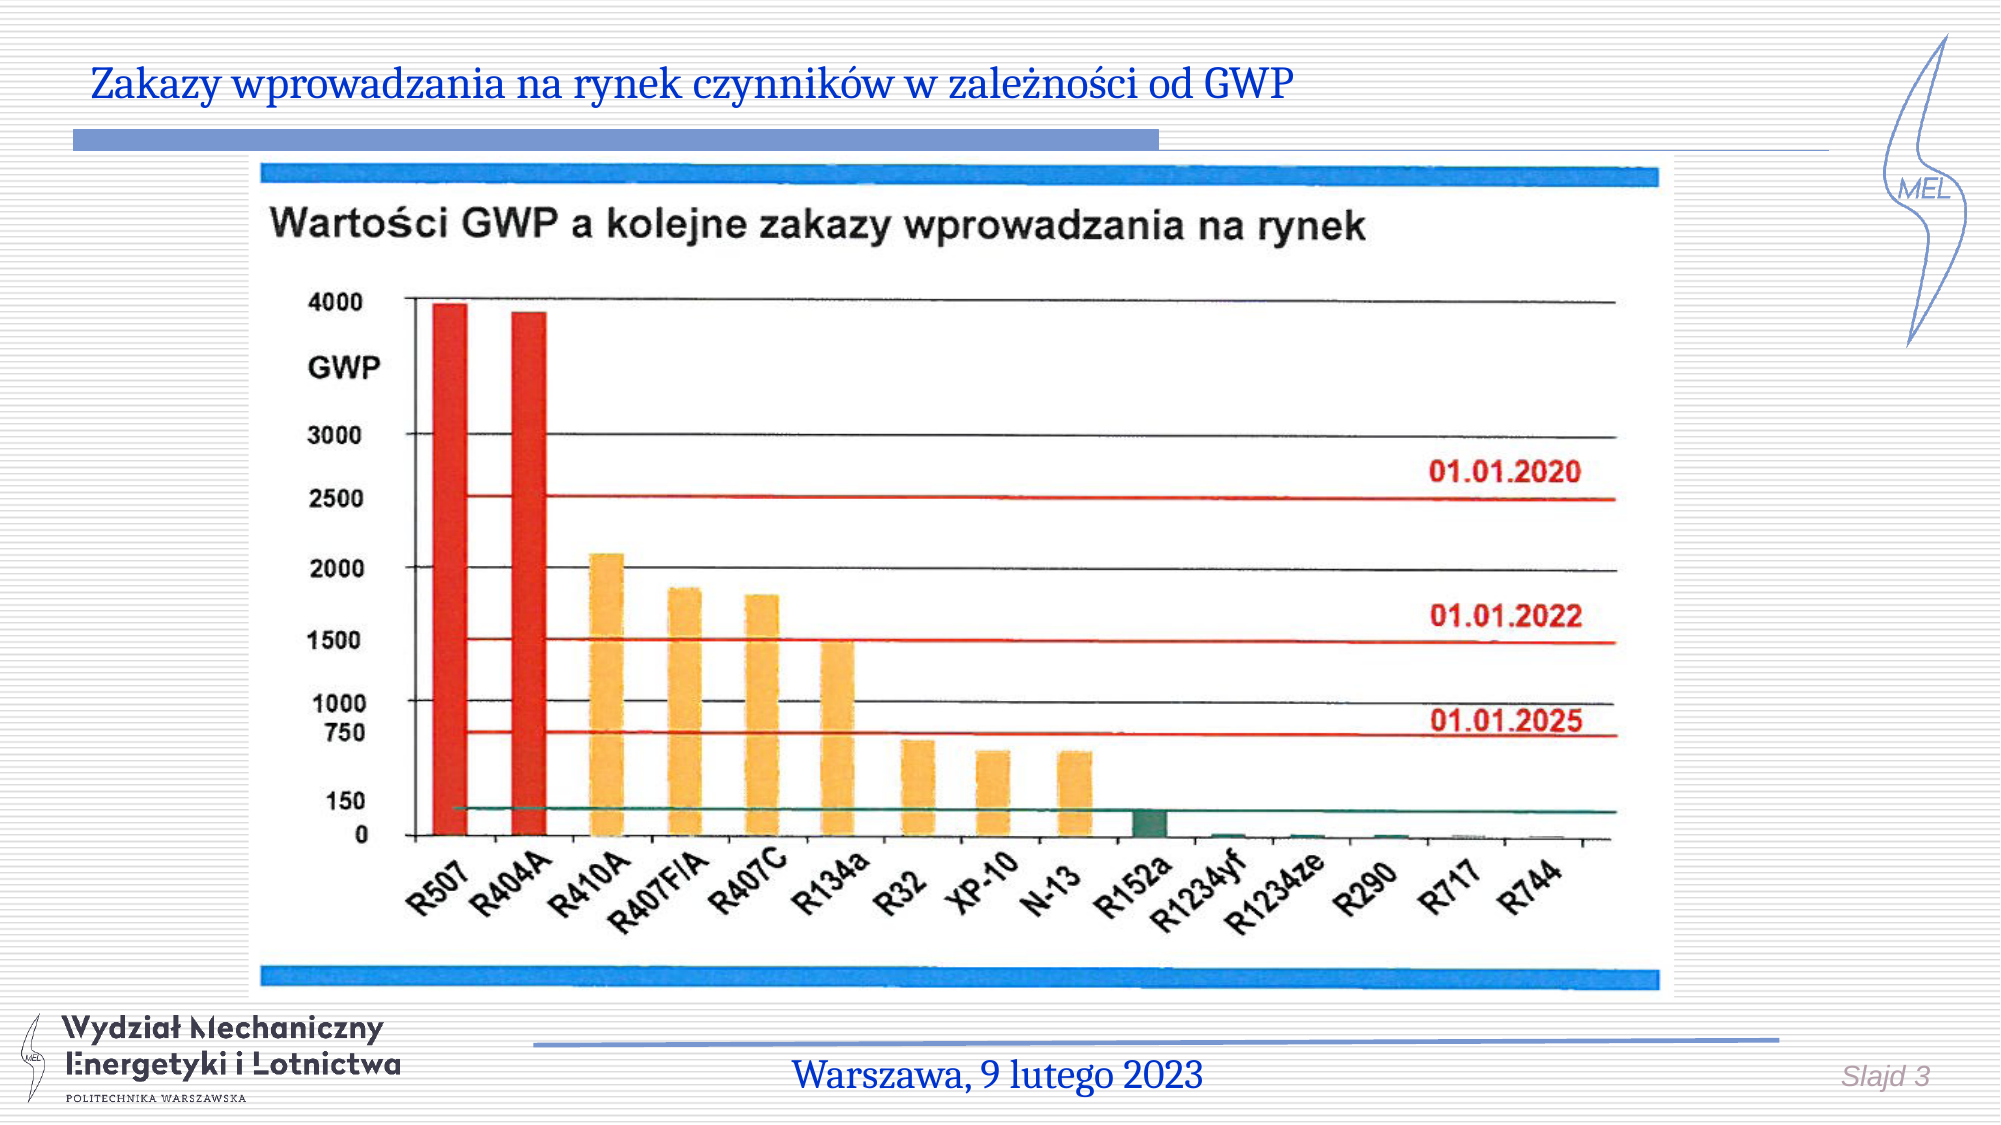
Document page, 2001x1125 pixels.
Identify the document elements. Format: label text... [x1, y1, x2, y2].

picture [0, 0, 2001, 1125]
title Zakazy wprowadzania na rynek czynników w zależności od GWP [75, 40, 1406, 120]
text_box Warszawa, 9 lutego 2023 [776, 1039, 1390, 1105]
